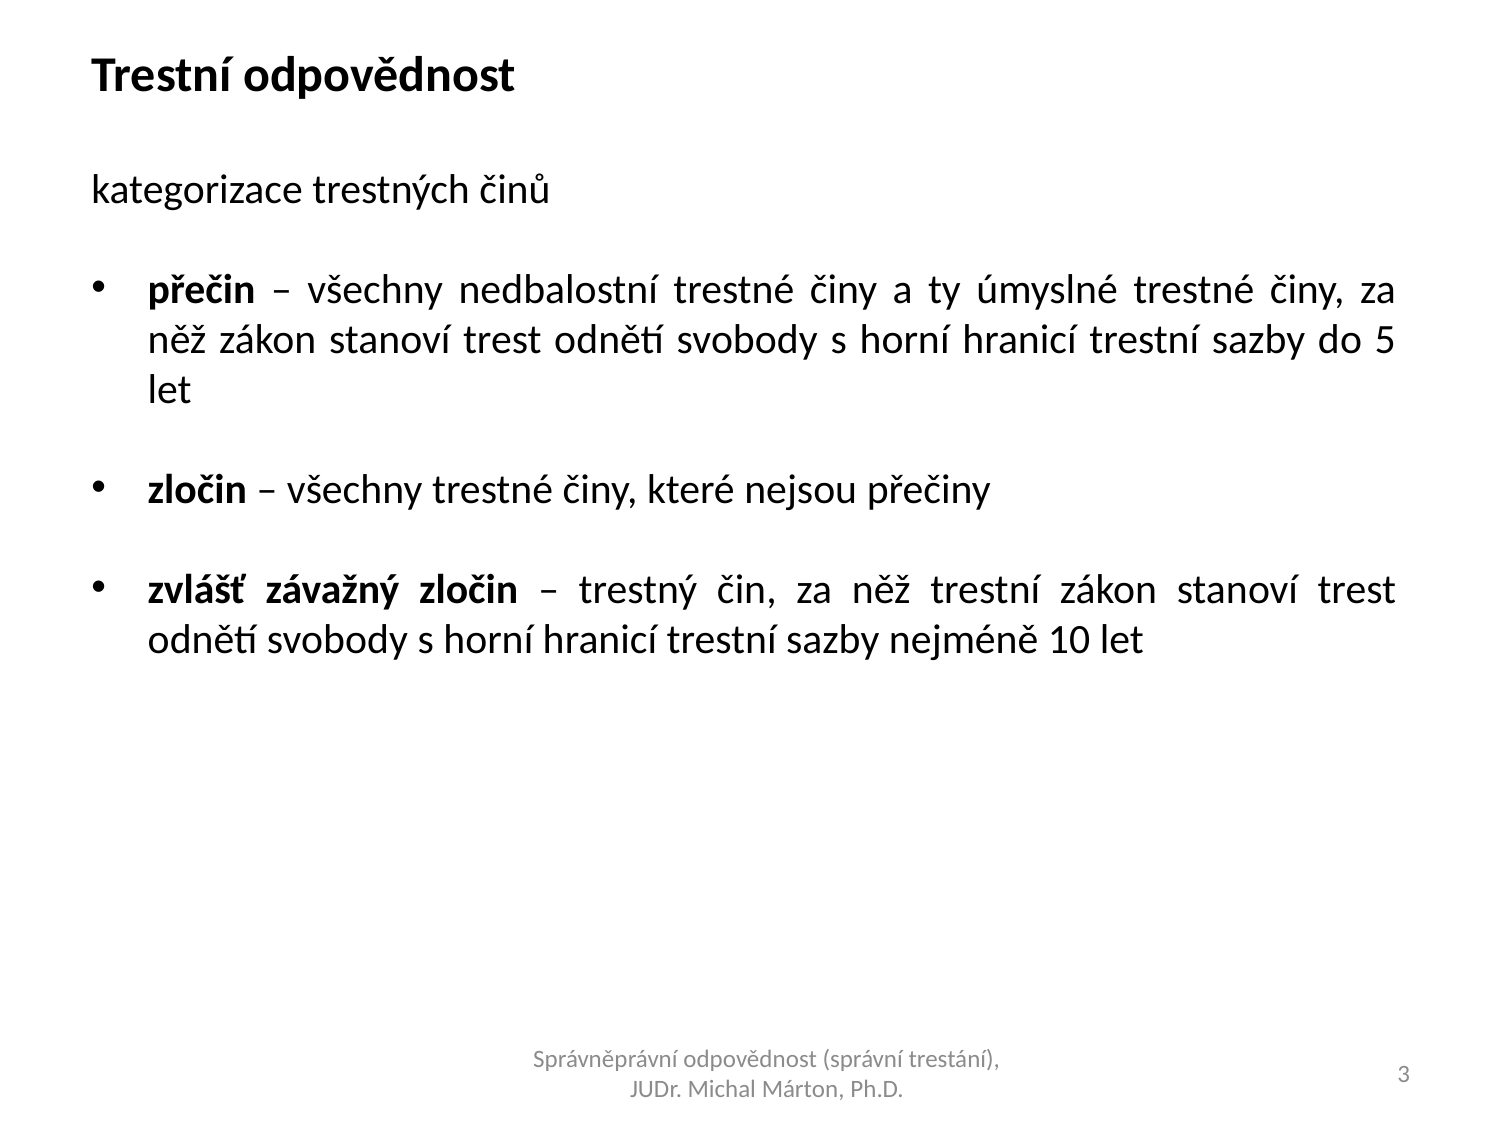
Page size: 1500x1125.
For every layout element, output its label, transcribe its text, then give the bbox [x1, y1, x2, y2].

slide_number 3 [1074, 1042, 1425, 1103]
footer Správněprávní odpovědnost (správní trestání), JUDr. Michal Márton, Ph.D. [512, 1042, 1022, 1103]
text_box Trestní odpovědnost kategorizace trestných činů přečin – všechny nedbalostní trestné činy a ty úmyslné trestné činy, za něž zákon stanoví trest odnětí svobody s horní hranicí trestní sazby do 5 let zločin – všechny trestné činy, které nejsou přečiny zvlášť závažný zločin – trestný čin, za něž trestní zákon stanoví trest odnětí svobody s horní hranicí trestní sazby nejméně 10 let [76, 34, 1412, 934]
